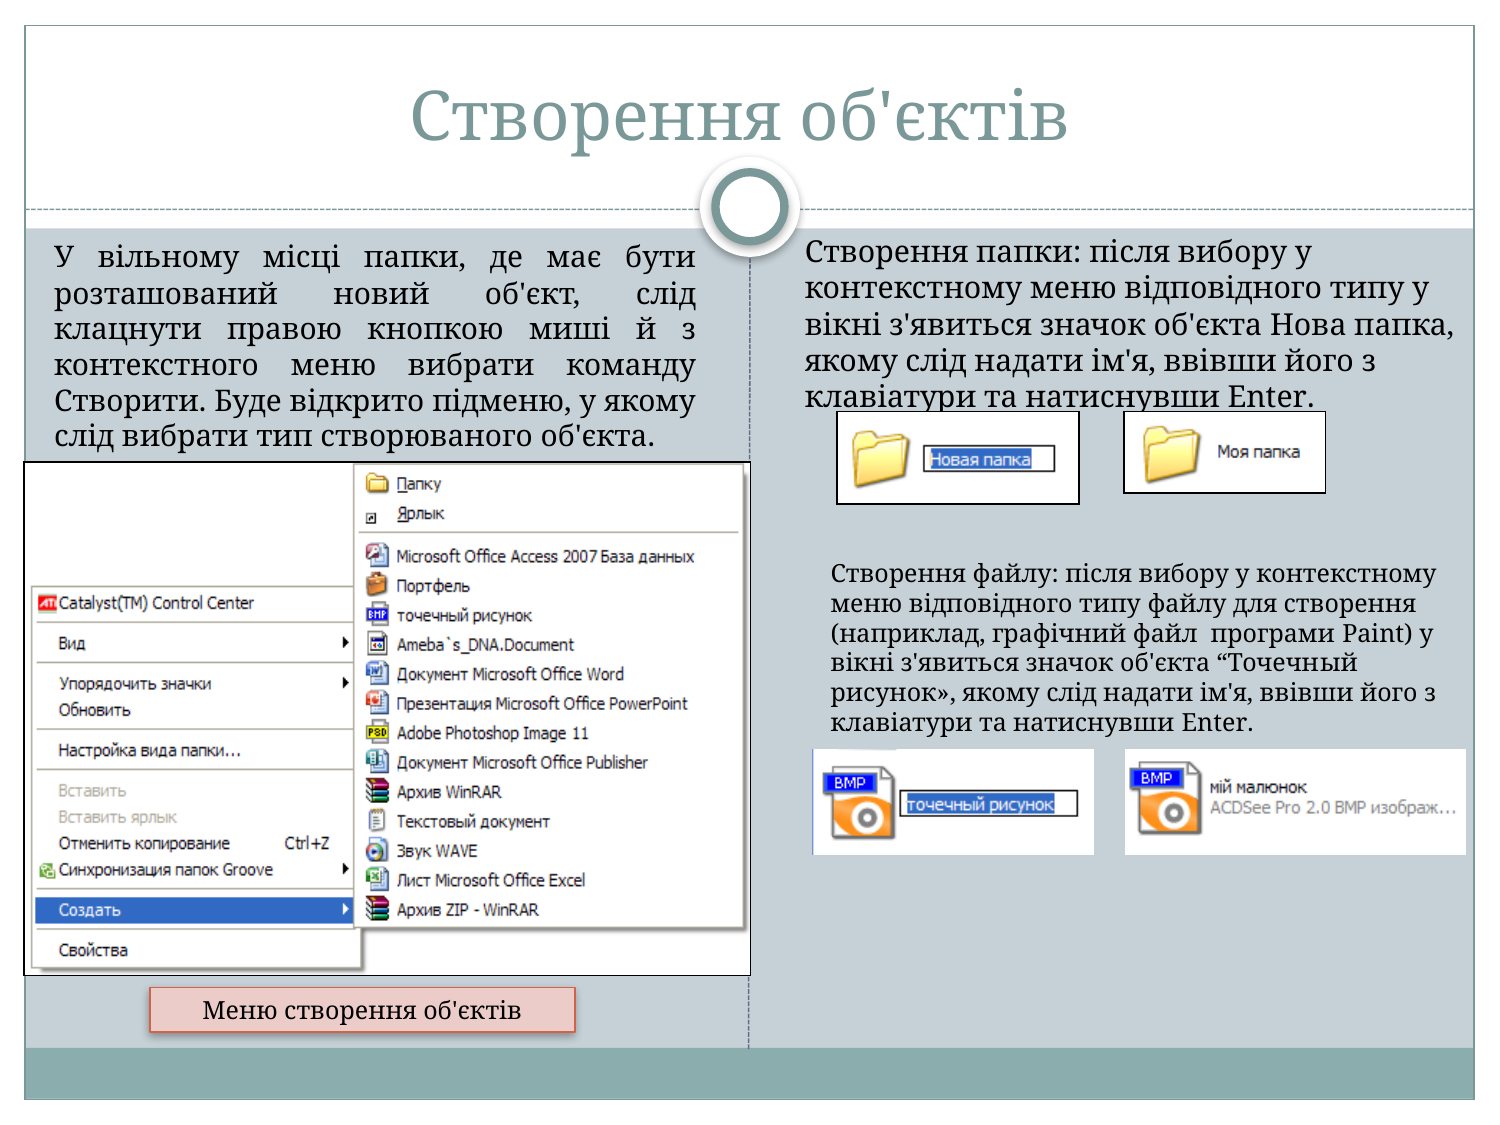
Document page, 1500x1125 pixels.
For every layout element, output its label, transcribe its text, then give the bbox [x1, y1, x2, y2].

list Створення папки: після вибору у контекстному меню відповідного типу у вікні з'явиться значок об'єкта Нова папка, якому слід надати ім'я, ввівши його з клавіатури та натиснувши Enter. [750, 224, 1475, 425]
picture [812, 749, 1094, 855]
text_box Меню створення об'єктів [149, 987, 576, 1033]
picture [1124, 749, 1466, 855]
picture [1124, 412, 1326, 493]
text_box Створення файлу: після вибору у контекстному меню відповідного типу файлу для створення (наприклад, графічний файл програми Paint) у вікні з'явиться значок об'єкта “Точечный рисунок», якому слід надати ім'я, ввівши його з клавіатури та натиснувши Enter. [774, 549, 1500, 750]
picture [837, 412, 1079, 504]
picture [24, 462, 751, 976]
title Створення об'єктів [49, 37, 1450, 162]
list У вільному місці папки, де має бути розташований новий об'єкт, слід клацнути правою кнопкою миші й з контекстного меню вибрати команду Створити. Буде відкрито підменю, у якому слід вибрати тип створюваного об'єкта. [0, 224, 712, 488]
